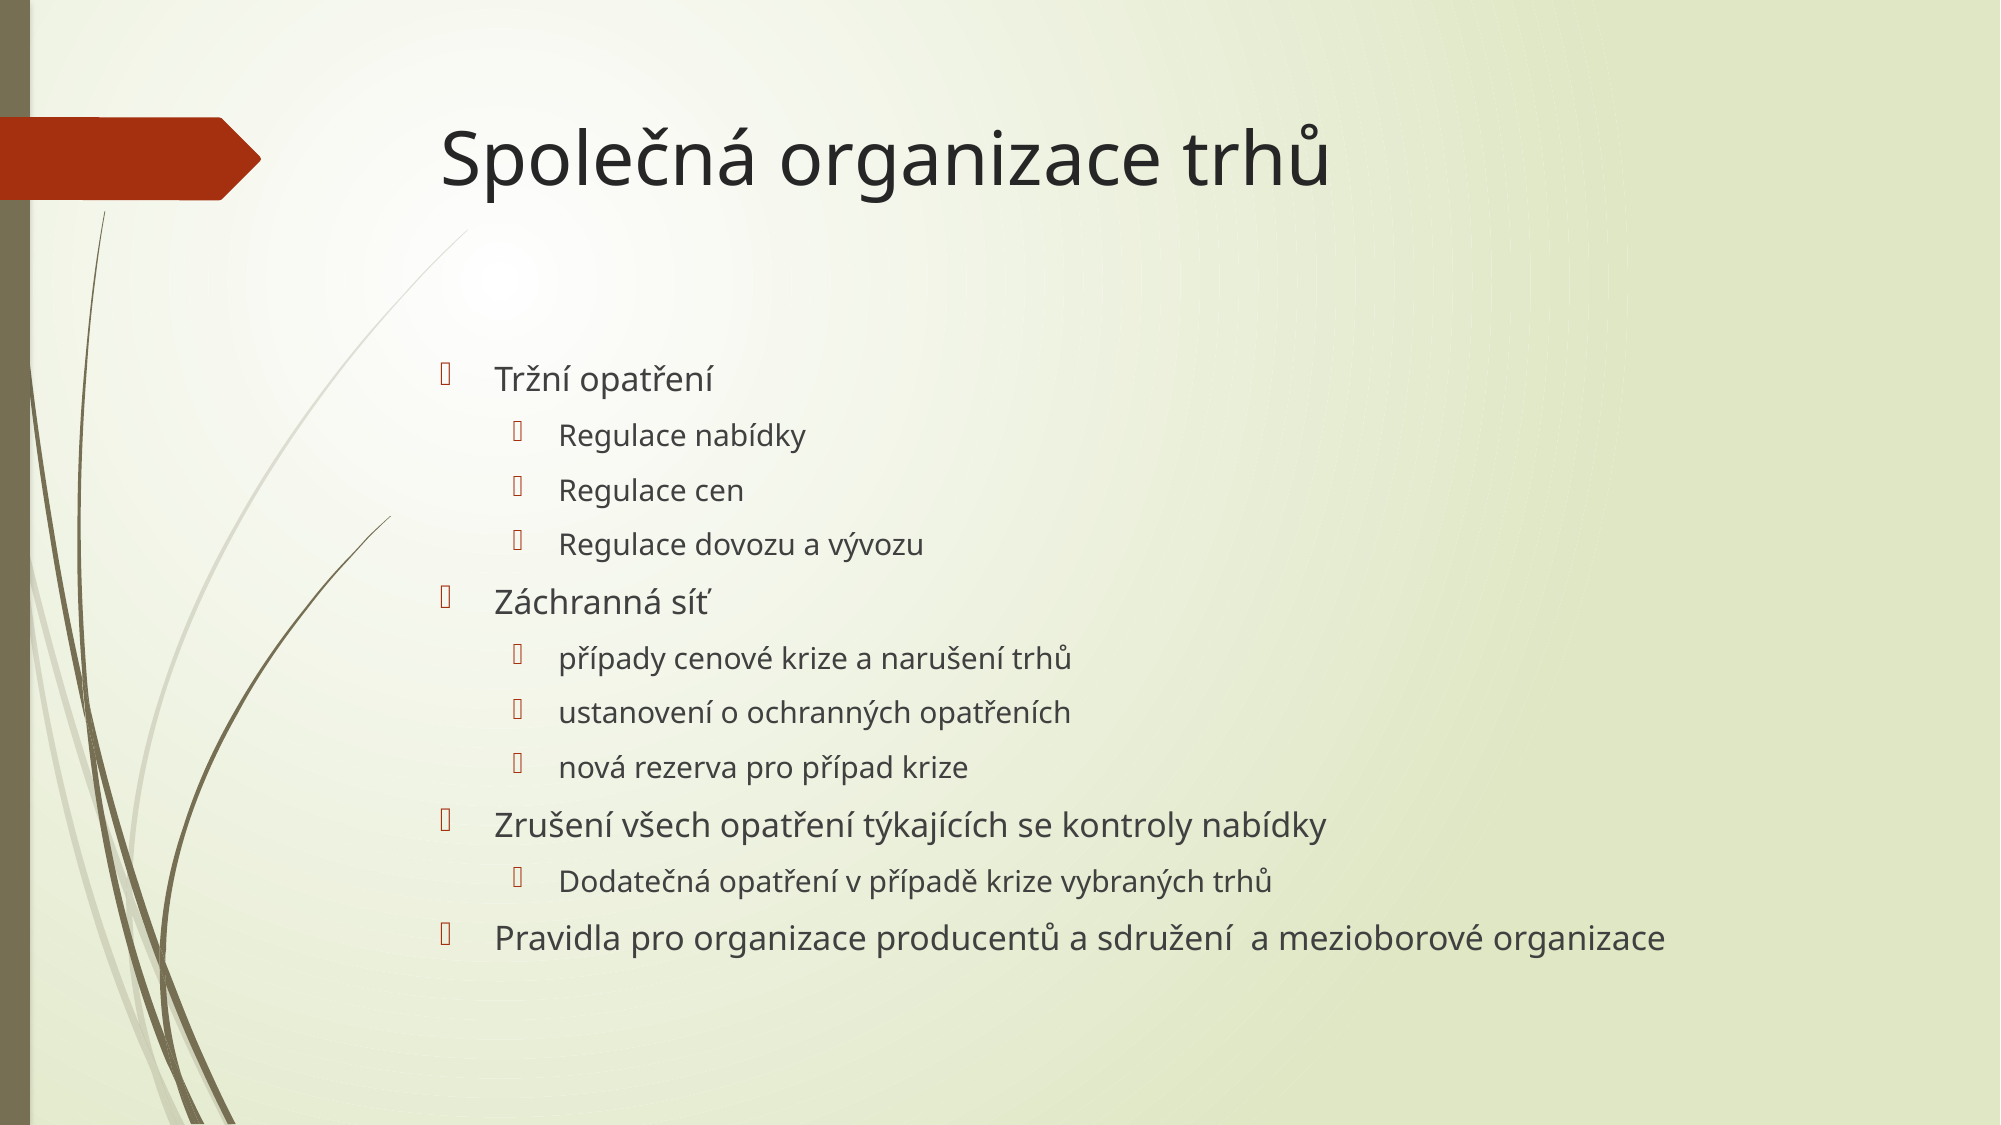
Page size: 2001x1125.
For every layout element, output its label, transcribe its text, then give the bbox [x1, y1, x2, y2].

list Tržní opatření Regulace nabídky Regulace cen Regulace dovozu a vývozu Záchranná síť případy cenové krize a narušení trhů ustanovení o ochranných opatřeních nová rezerva pro případ krize Zrušení všech opatření týkajících se kontroly nabídky Dodatečná opatření v případě krize vybraných trhů Pravidla pro organizace producentů a sdružení a mezioborové organizace [424, 350, 1888, 970]
title Společná organizace trhů [425, 102, 1888, 313]
